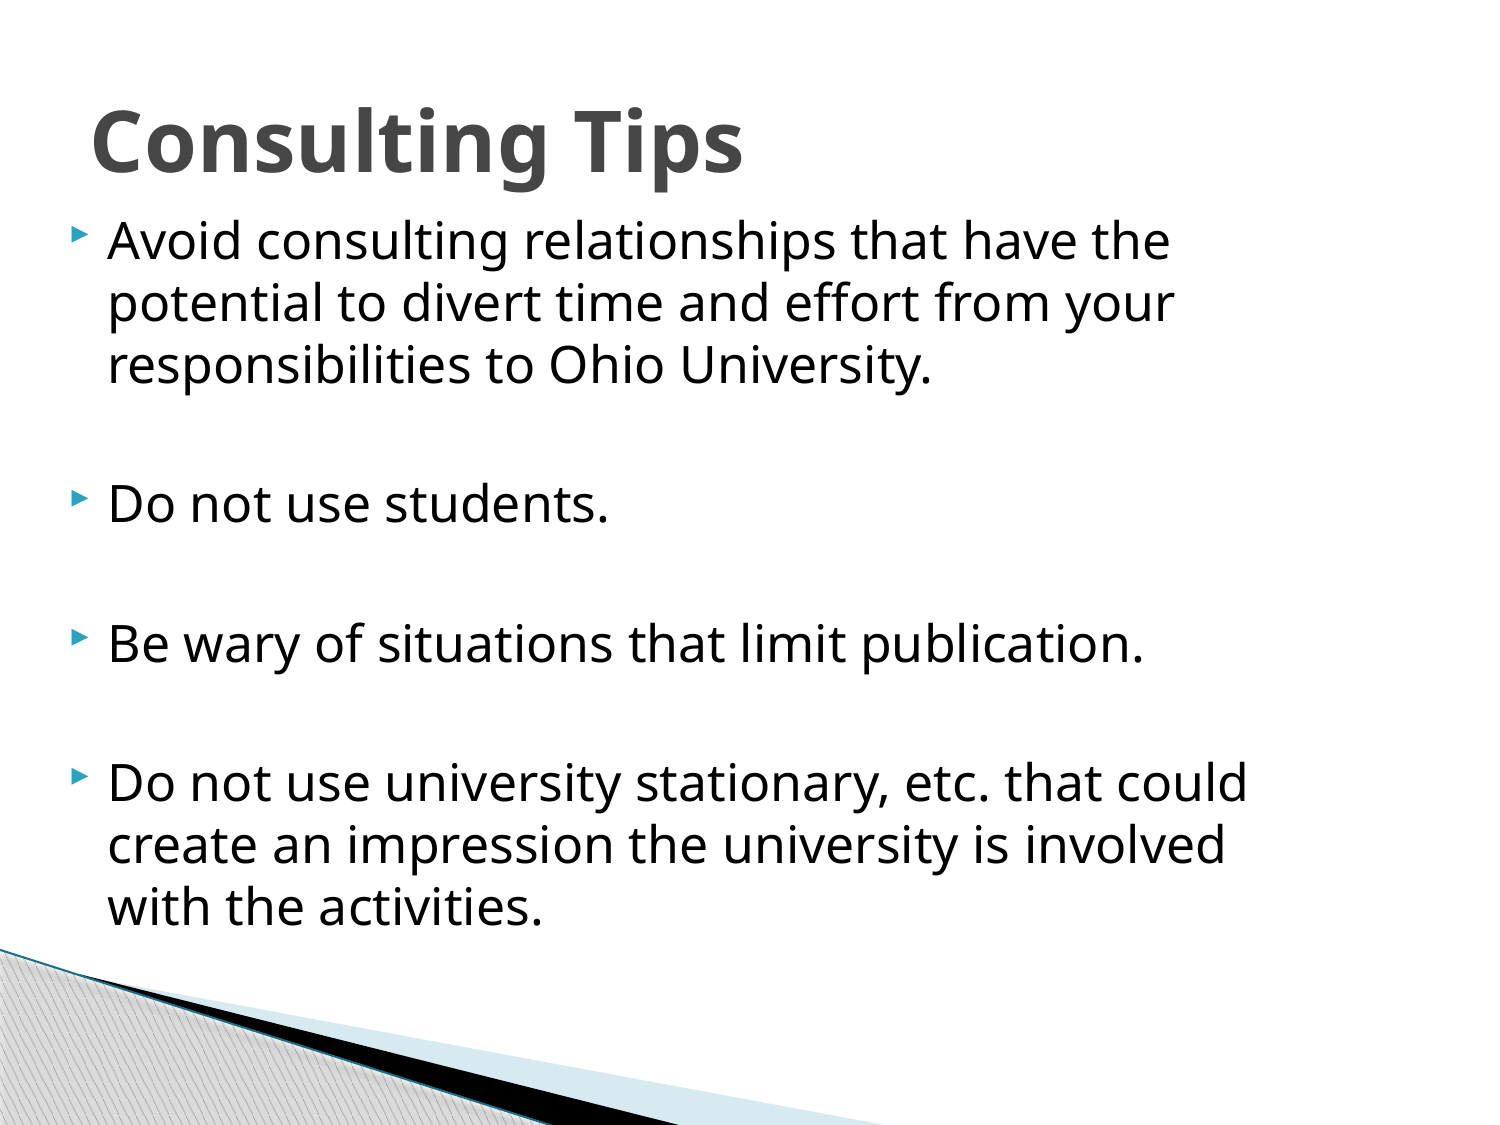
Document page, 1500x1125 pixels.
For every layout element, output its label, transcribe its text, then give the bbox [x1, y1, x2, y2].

title Consulting Tips [75, 45, 1425, 233]
list Avoid consulting relationships that have the potential to divert time and effort from your responsibilities to Ohio University. Do not use students. Be wary of situations that limit publication. Do not use university stationary, etc. that could create an impression the university is involved with the activities. [37, 200, 1313, 950]
